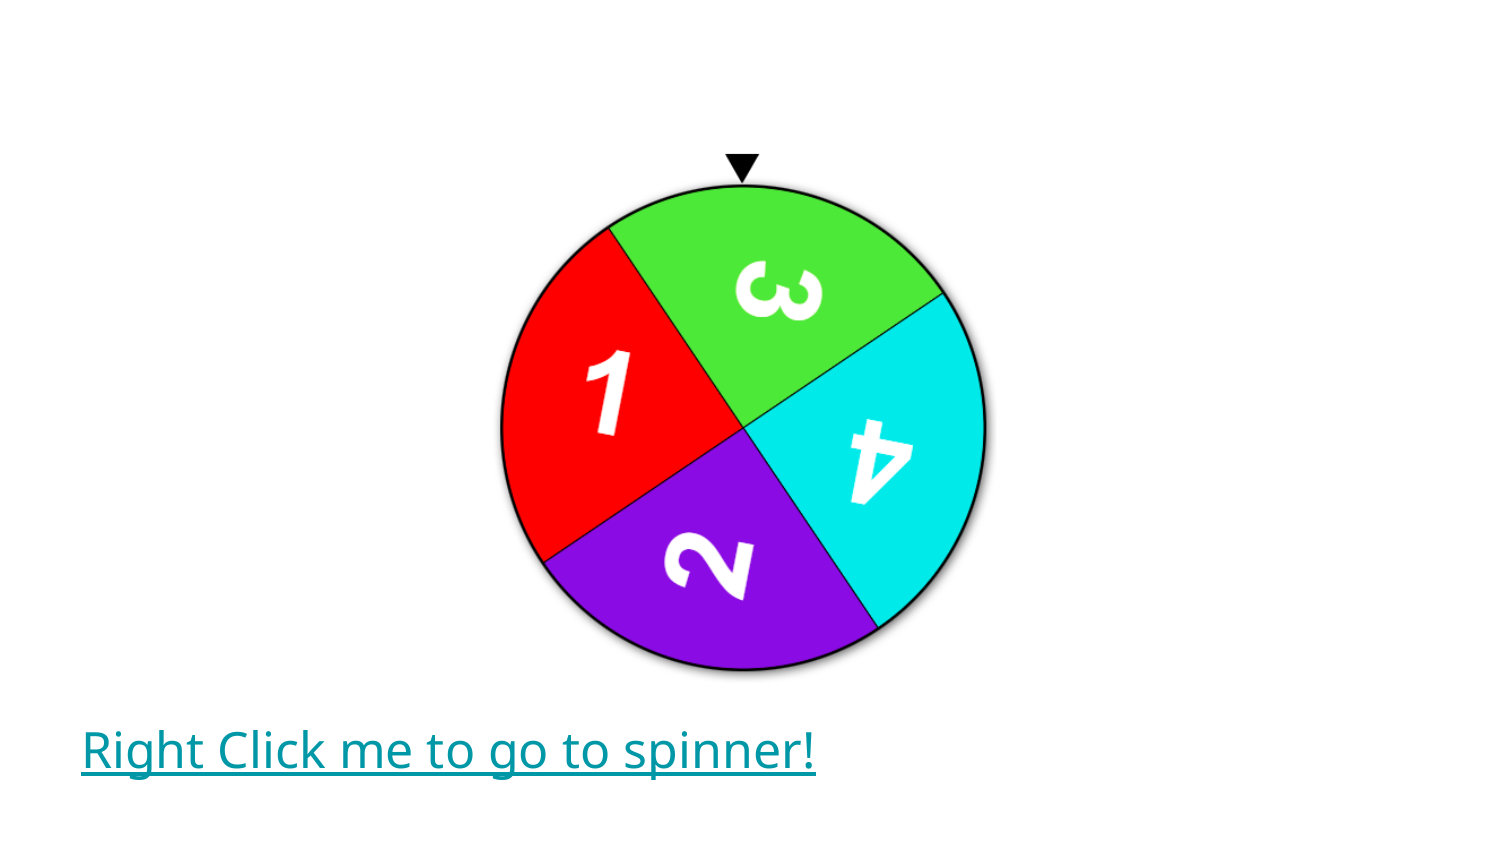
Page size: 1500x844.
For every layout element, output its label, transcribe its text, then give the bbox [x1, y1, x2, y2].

picture [437, 128, 1079, 711]
text_box Right Click me to go to spinner! [66, 710, 984, 794]
